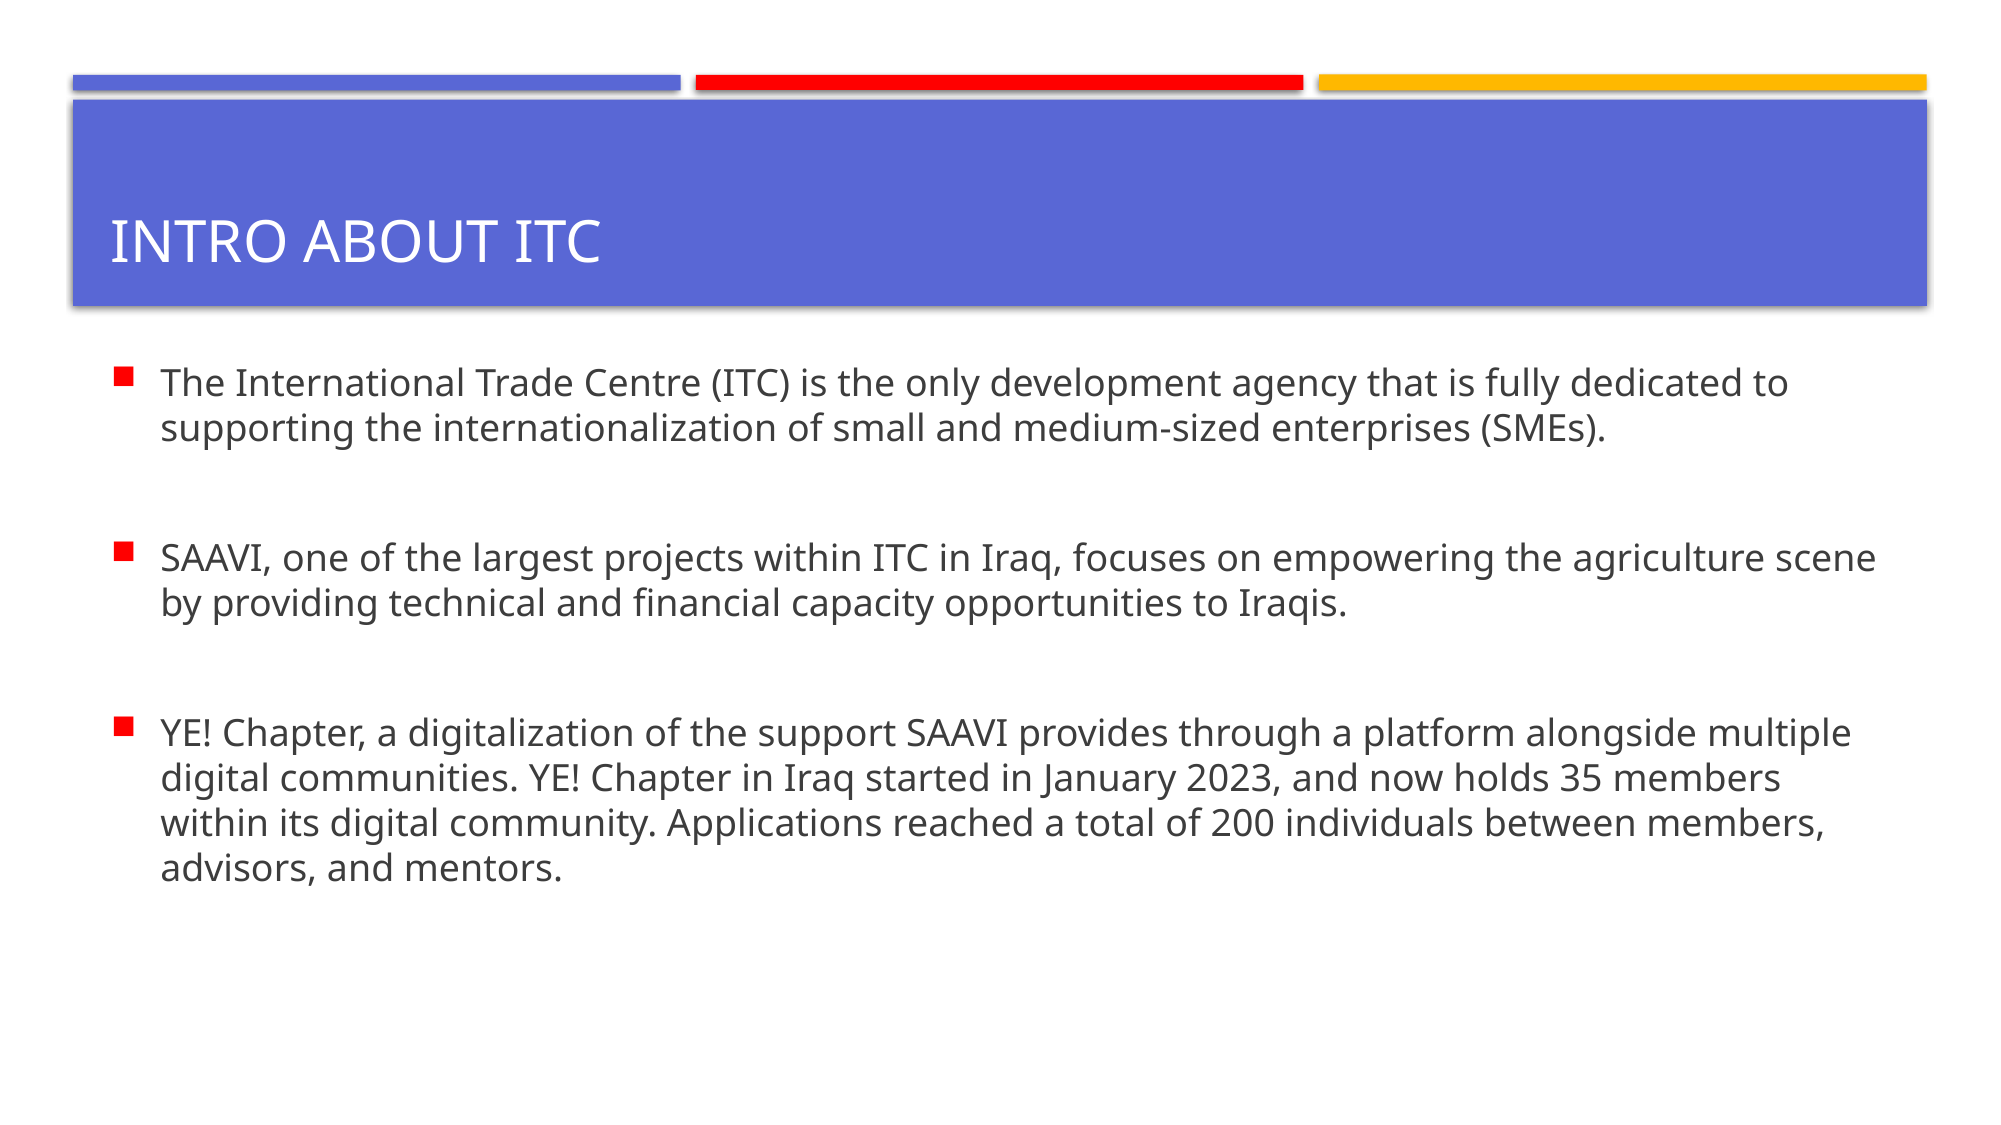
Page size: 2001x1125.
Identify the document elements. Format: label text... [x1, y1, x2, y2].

list The International Trade Centre (ITC) is the only development agency that is fully dedicated to supporting the internationalization of small and medium-sized enterprises (SMEs). SAAVI, one of the largest projects within ITC in Iraq, focuses on empowering the agriculture scene by providing technical and financial capacity opportunities to Iraqis. YE! Chapter, a digitalization of the support SAAVI provides through a platform alongside multiple digital communities. YE! Chapter in Iraq started in January 2023, and now holds 35 members within its digital community. Applications reached a total of 200 individuals between members, advisors, and mentors. [95, 350, 1905, 962]
title Intro about ITC [95, 119, 1905, 282]
